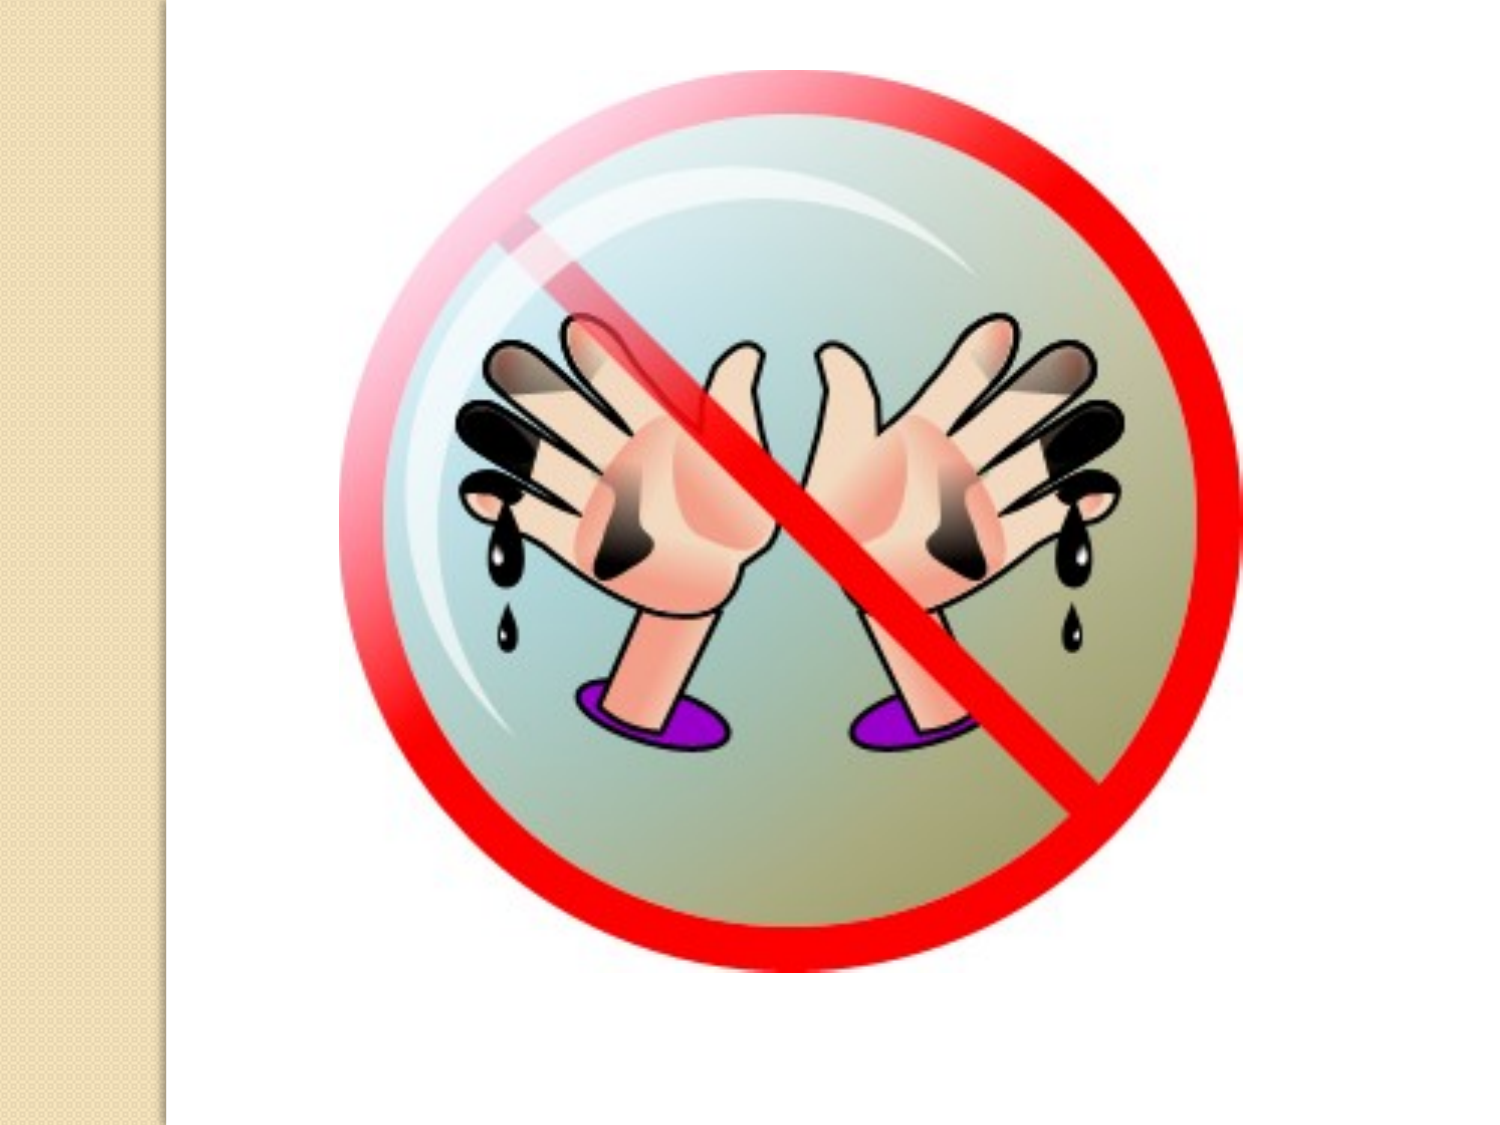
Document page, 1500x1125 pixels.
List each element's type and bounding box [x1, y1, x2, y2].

picture [339, 70, 1243, 973]
